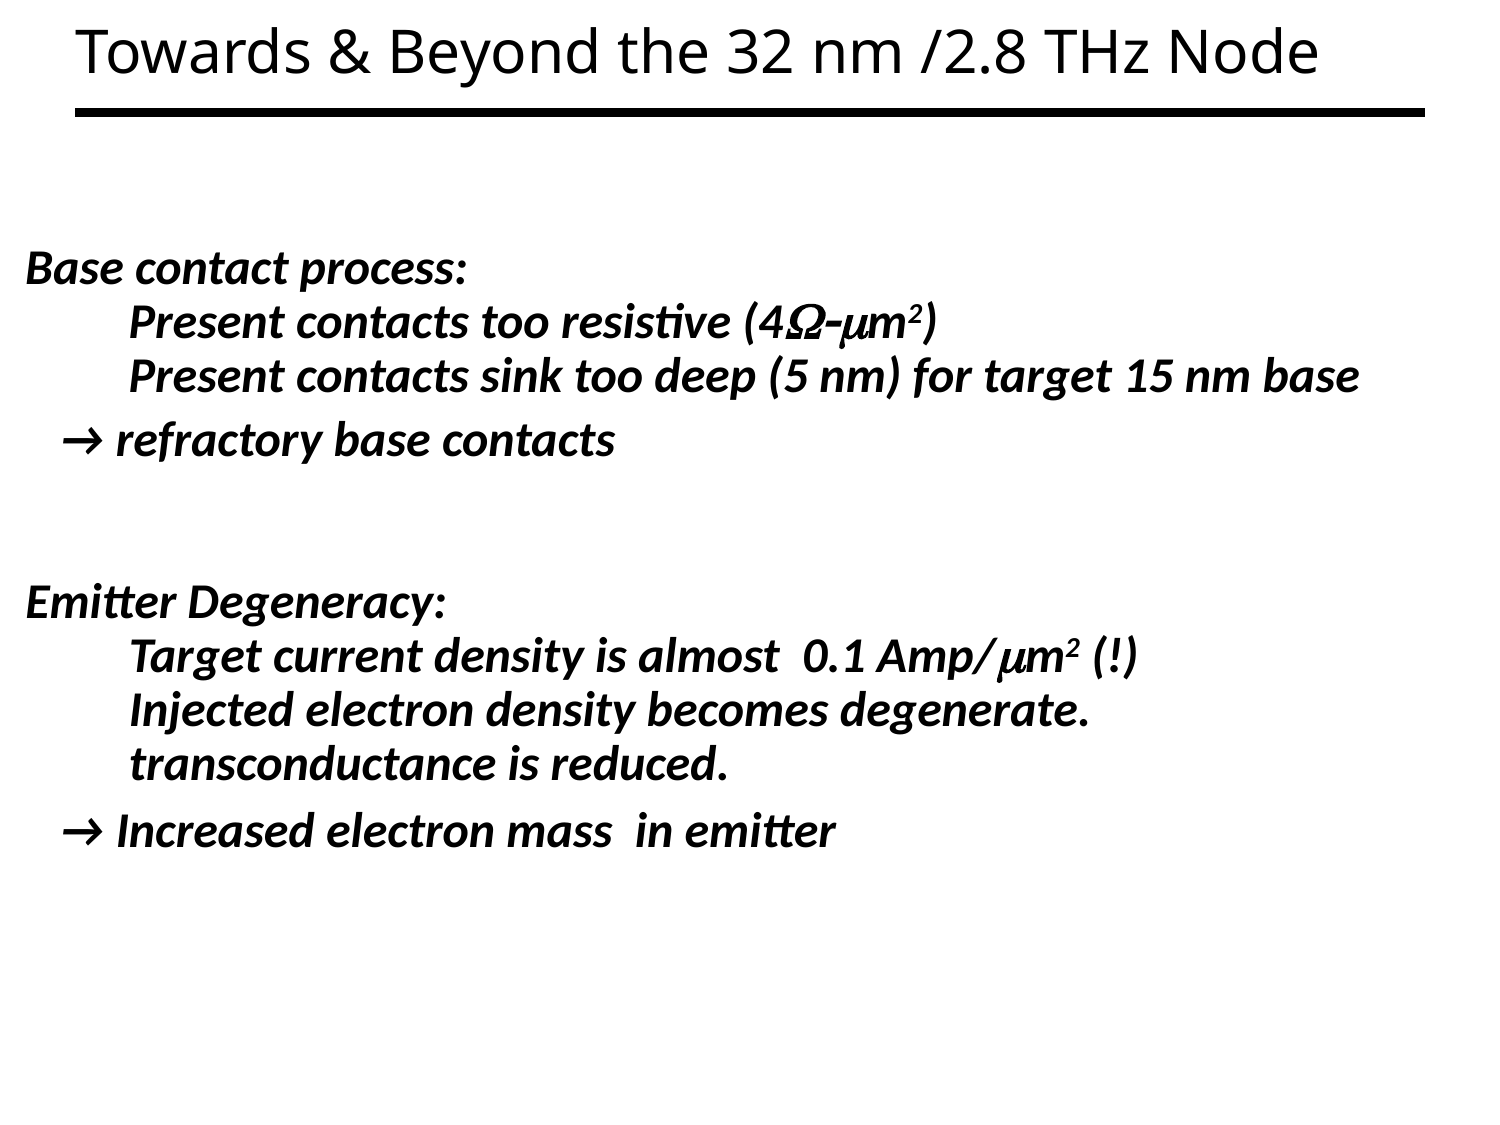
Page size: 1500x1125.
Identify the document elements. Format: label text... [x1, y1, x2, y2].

title Towards & Beyond the 32 nm /2.8 THz Node [75, 21, 1463, 88]
text_box → Increased electron mass in emitter [25, 804, 1431, 859]
text_box Emitter Degeneracy: Target current density is almost 0.1 Amp/mm2 (!) Injected electron density becomes degenerate. transconductance is reduced. [25, 574, 1431, 791]
text_box → refractory base contacts [25, 413, 1431, 468]
text_box Base contact process: Present contacts too resistive (4W-mm2) Present contacts sink too deep (5 nm) for target 15 nm base [25, 241, 1431, 404]
